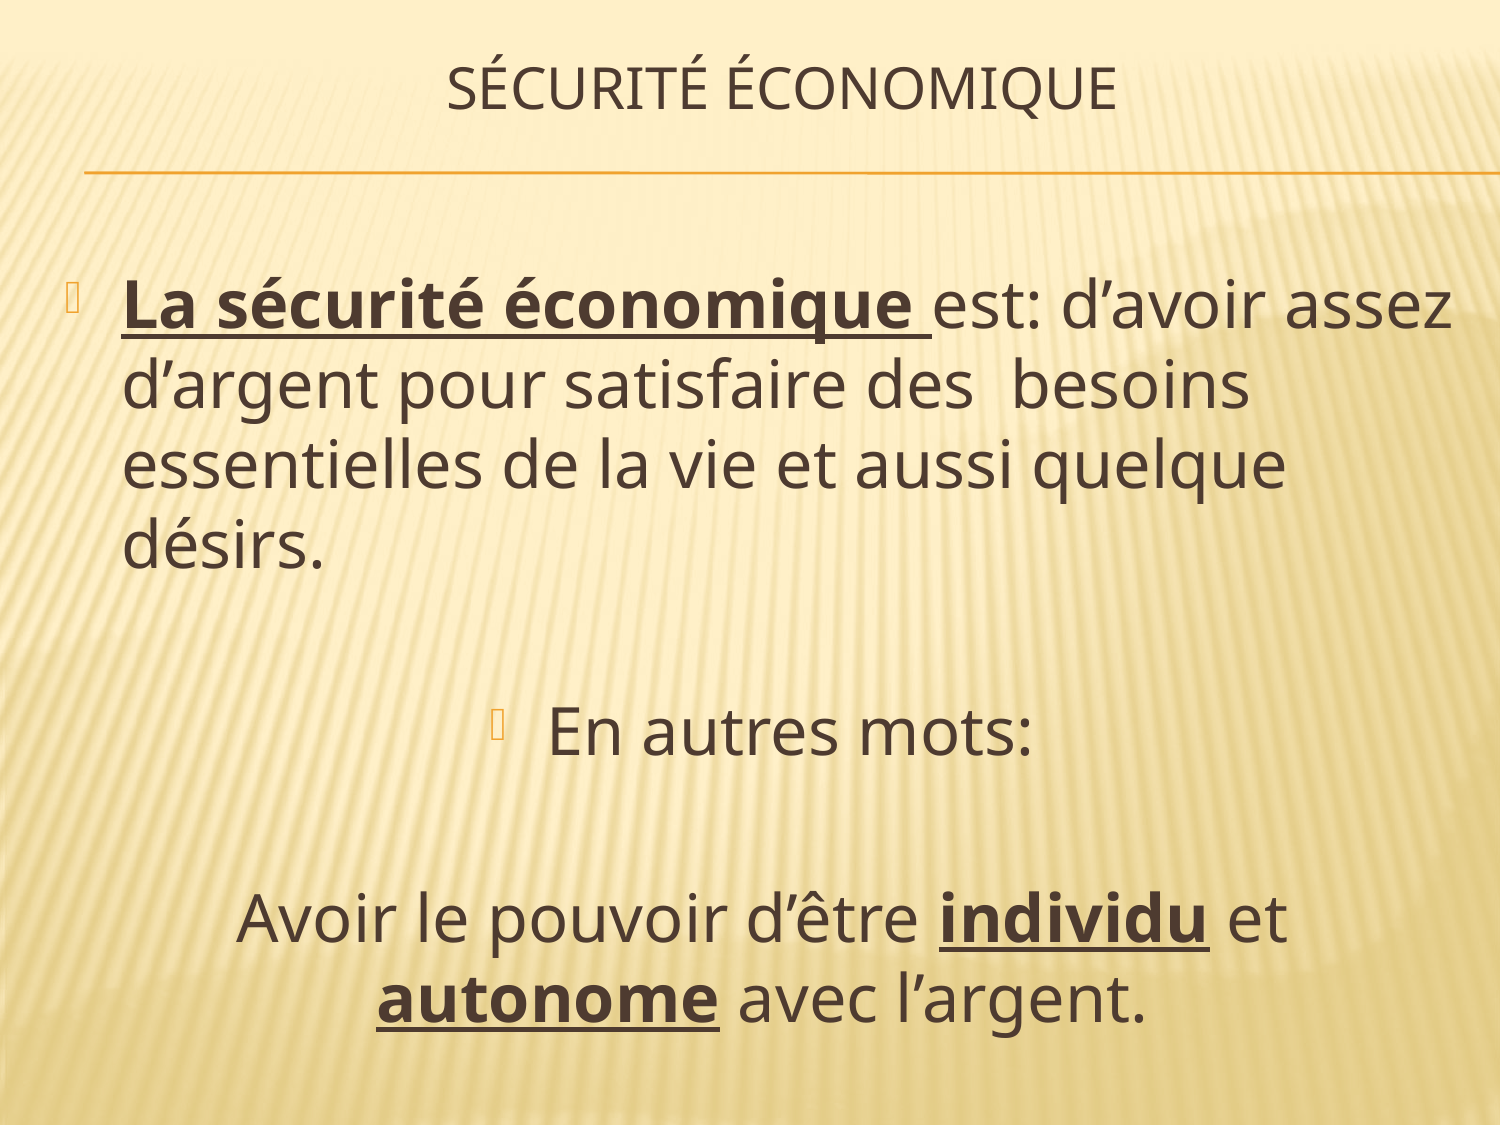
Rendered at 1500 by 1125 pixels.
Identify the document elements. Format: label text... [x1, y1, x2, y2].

list La sécurité économique est: d’avoir assez d’argent pour satisfaire des besoins essentielles de la vie et aussi quelque désirs. En autres mots: Avoir le pouvoir d’être individu et autonome avec l’argent. [50, 254, 1475, 998]
title Sécurité Économique [70, 42, 1496, 181]
